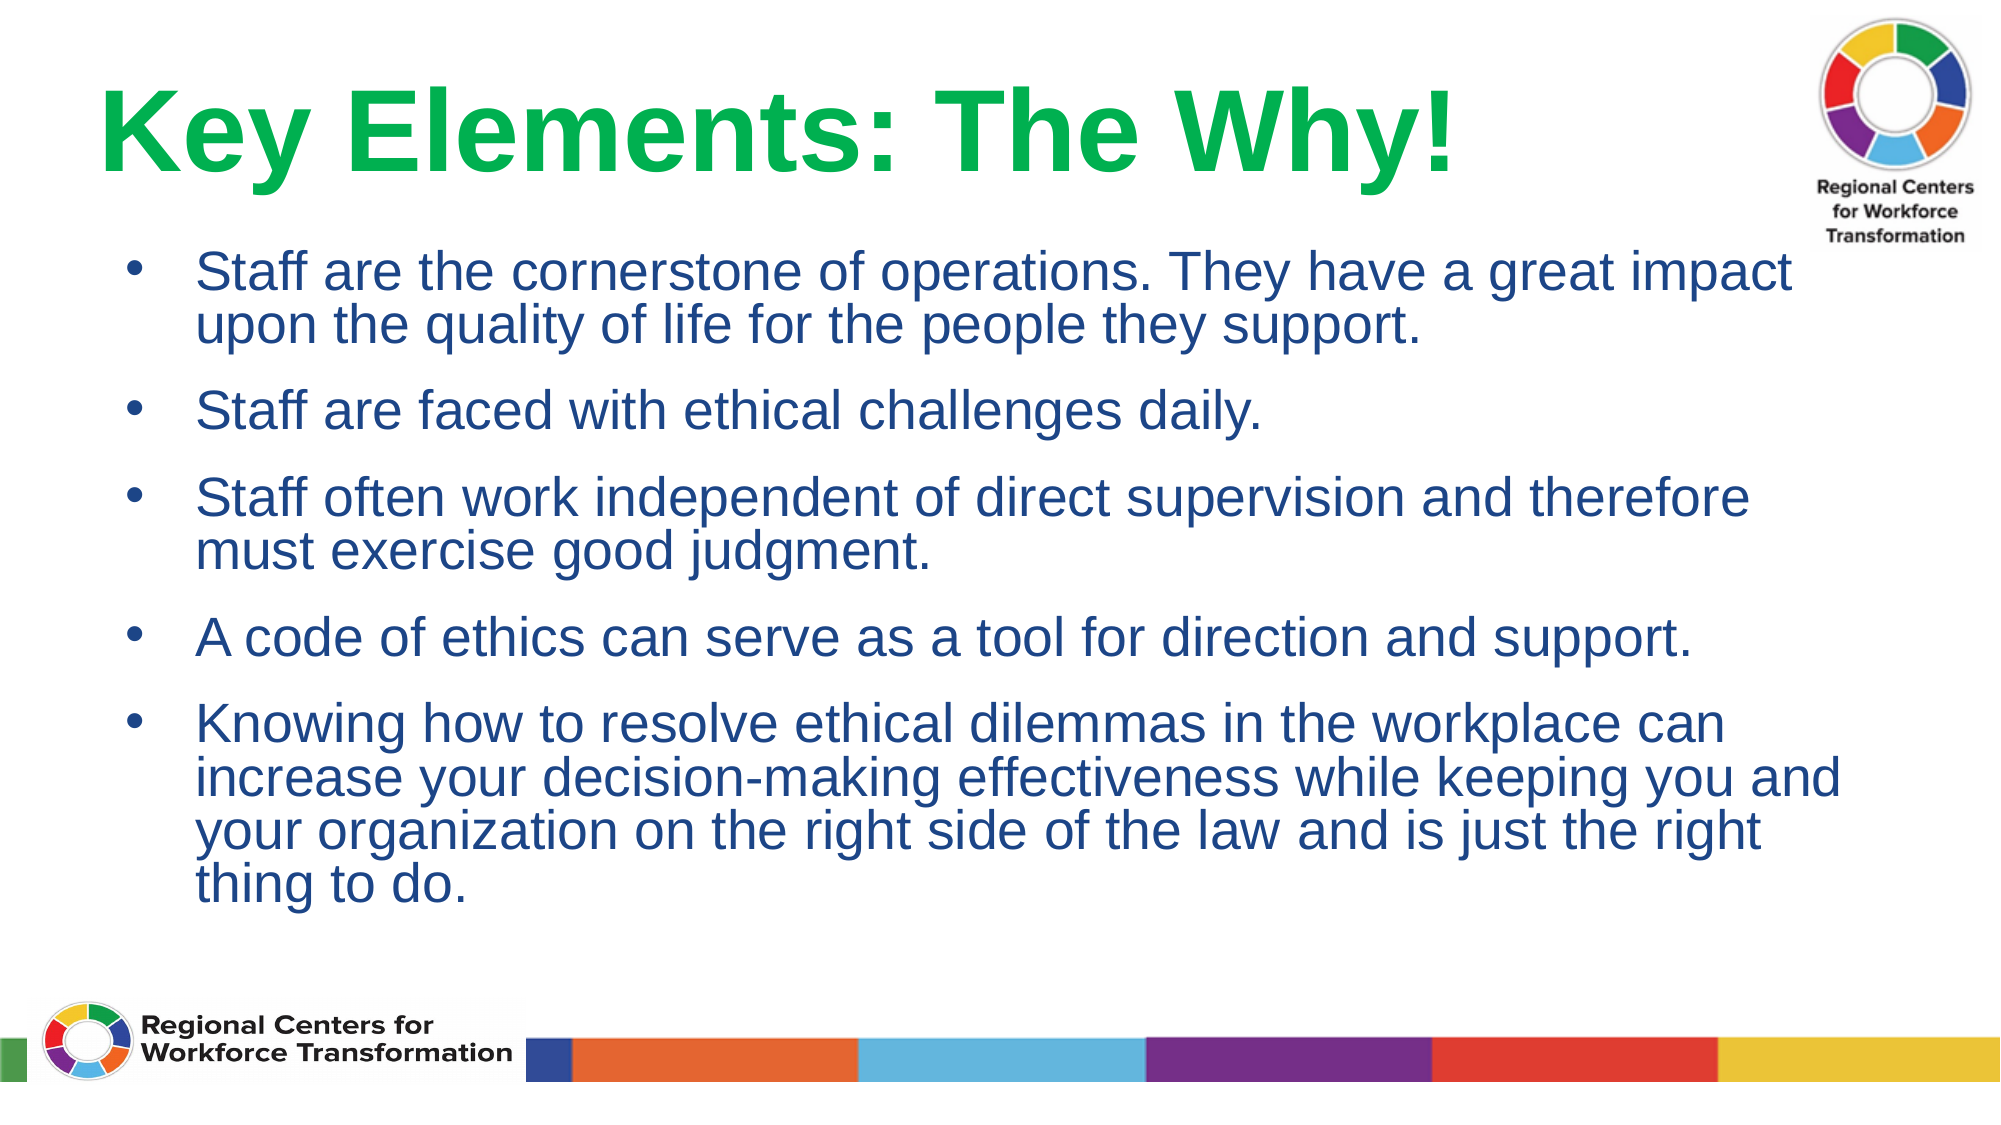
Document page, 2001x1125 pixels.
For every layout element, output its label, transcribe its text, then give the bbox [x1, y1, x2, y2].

title Key Elements: The Why! [78, 55, 1879, 187]
list Staff are the cornerstone of operations. They have a great impact upon the quality of life for the people they support. Staff are faced with ethical challenges daily. Staff often work independent of direct supervision and therefore must exercise good judgment. A code of ethics can serve as a tool for direction and support. Knowing how to resolve ethical dilemmas in the workplace can increase your decision-making effectiveness while keeping you and your organization on the right side of the law and is just the right thing to do. [99, 237, 1900, 980]
picture [0, 997, 2000, 1085]
picture [1810, 14, 1982, 254]
